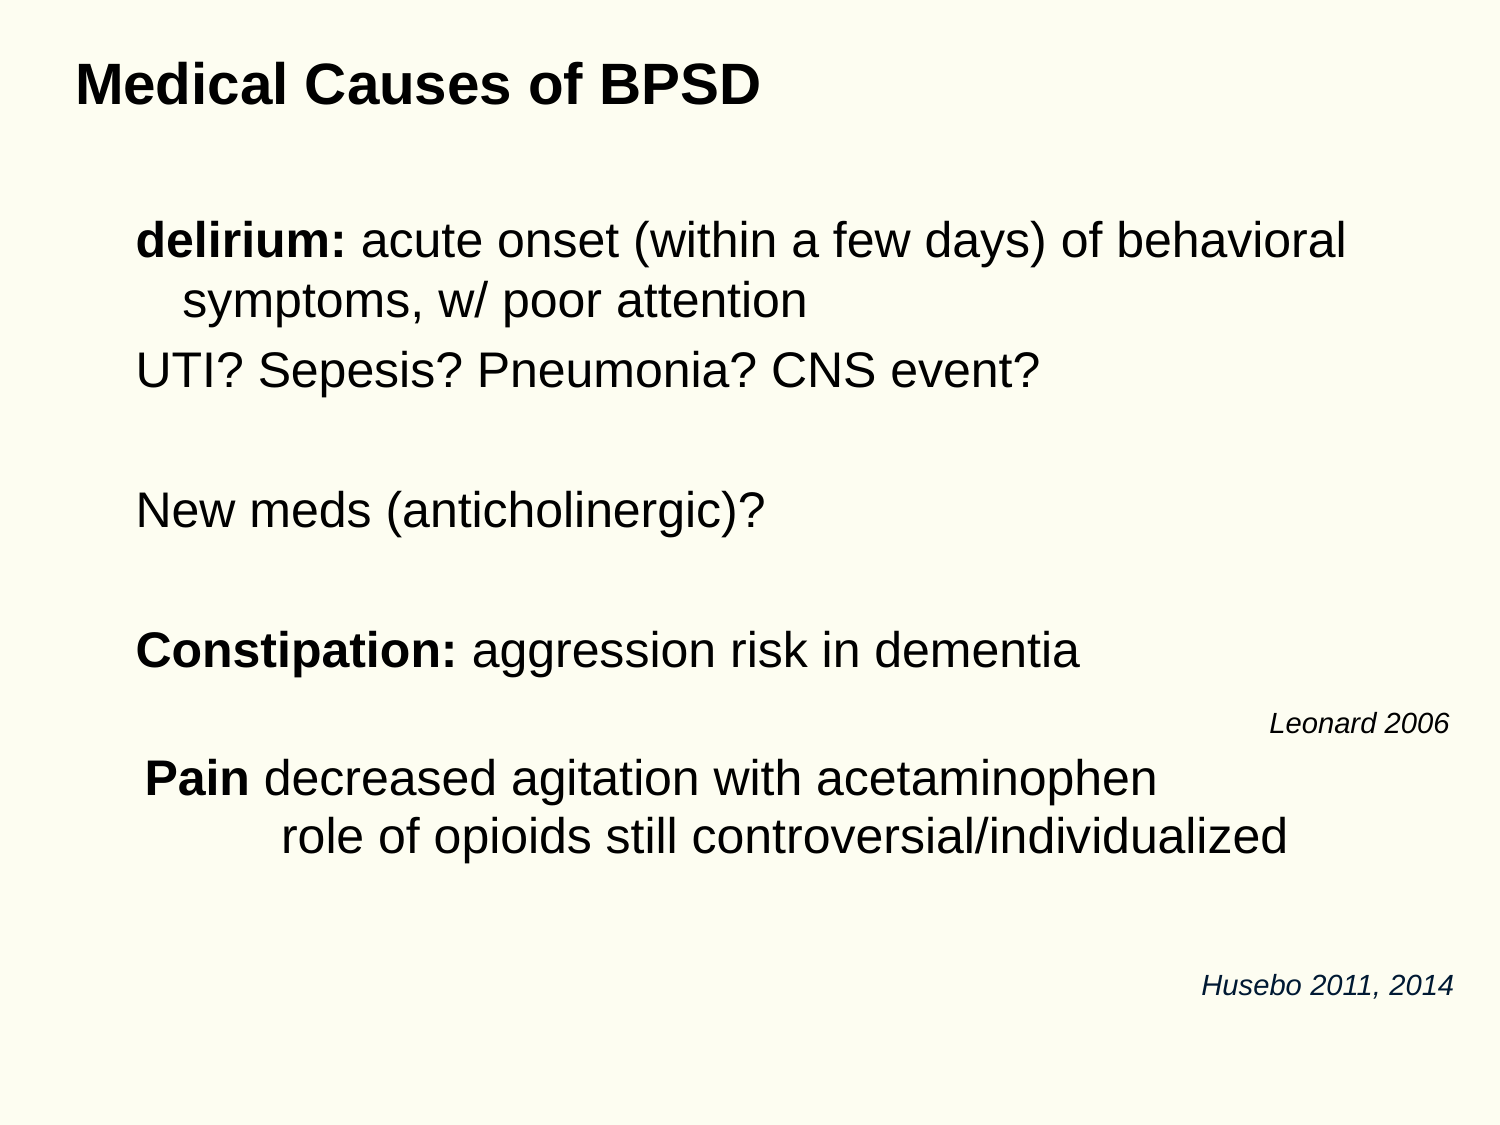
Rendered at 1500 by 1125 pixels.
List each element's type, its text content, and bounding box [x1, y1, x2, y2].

text_box Medical Causes of BPSD [74, 37, 1413, 117]
text_box delirium: acute onset (within a few days) of behavioral symptoms, w/ poor attention UTI? Sepesis? Pneumonia? CNS event? New meds (anticholinergic)? Constipation: aggression risk in dementia Pain decreased agitation with acetaminophen role of opioids still controversial/individualized [45, 200, 1413, 900]
text_box Leonard 2006 [1254, 697, 1465, 747]
text_box Husebo 2011, 2014 [1158, 958, 1470, 1009]
